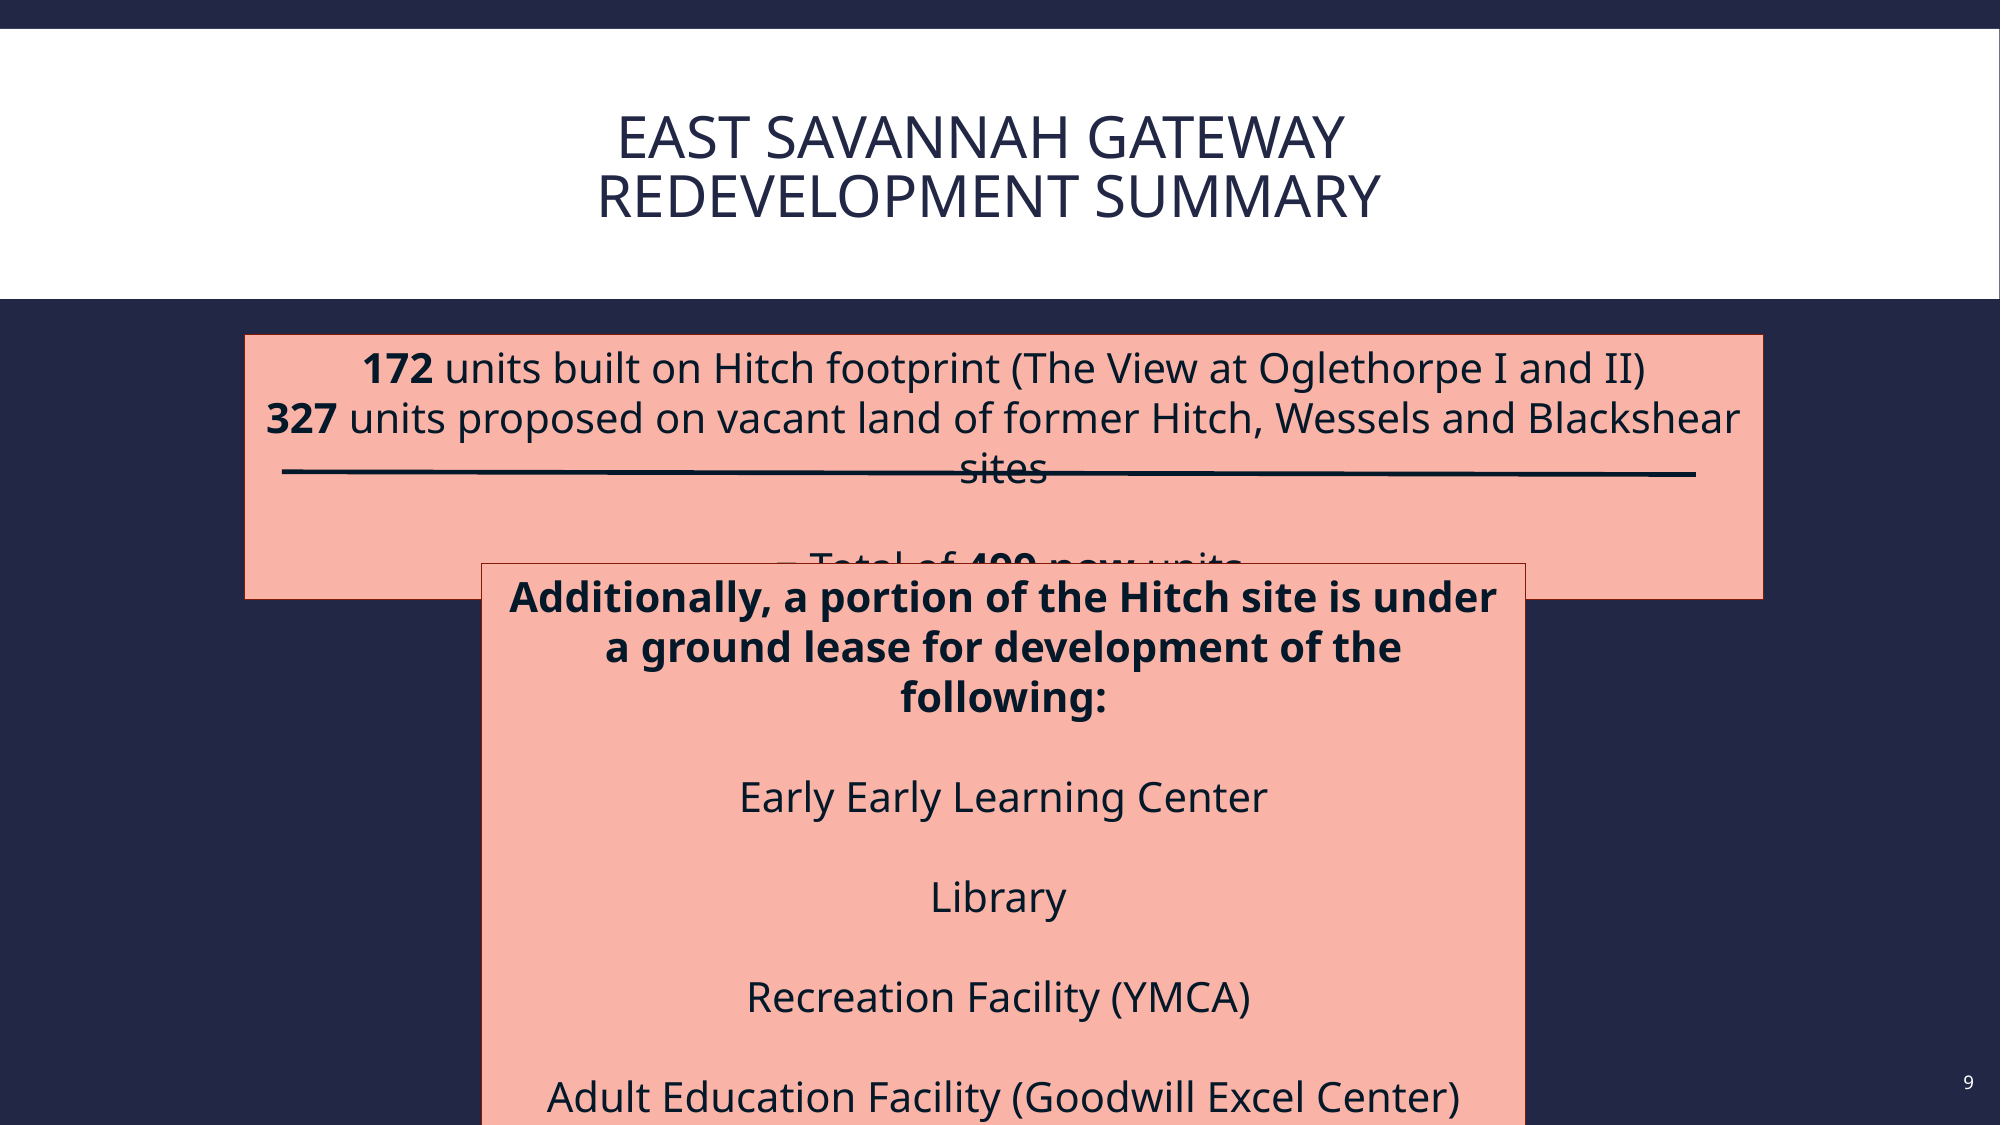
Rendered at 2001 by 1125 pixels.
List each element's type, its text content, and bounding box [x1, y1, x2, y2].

title East savannah gateway redevelopment summary [186, 46, 1792, 295]
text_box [281, 471, 1697, 475]
text_box 172 units built on Hitch footprint (The View at Oglethorpe I and II) 327 units proposed on vacant land of former Hitch, Wessels and Blackshear sites = Total of 499 new units [244, 334, 1764, 600]
text_box Additionally, a portion of the Hitch site is under a ground lease for development of the following: Early Early Learning Center Library Recreation Facility (YMCA) Adult Education Facility (Goodwill Excel Center) [481, 563, 1526, 1125]
slide_number 9 [1955, 1057, 1987, 1109]
